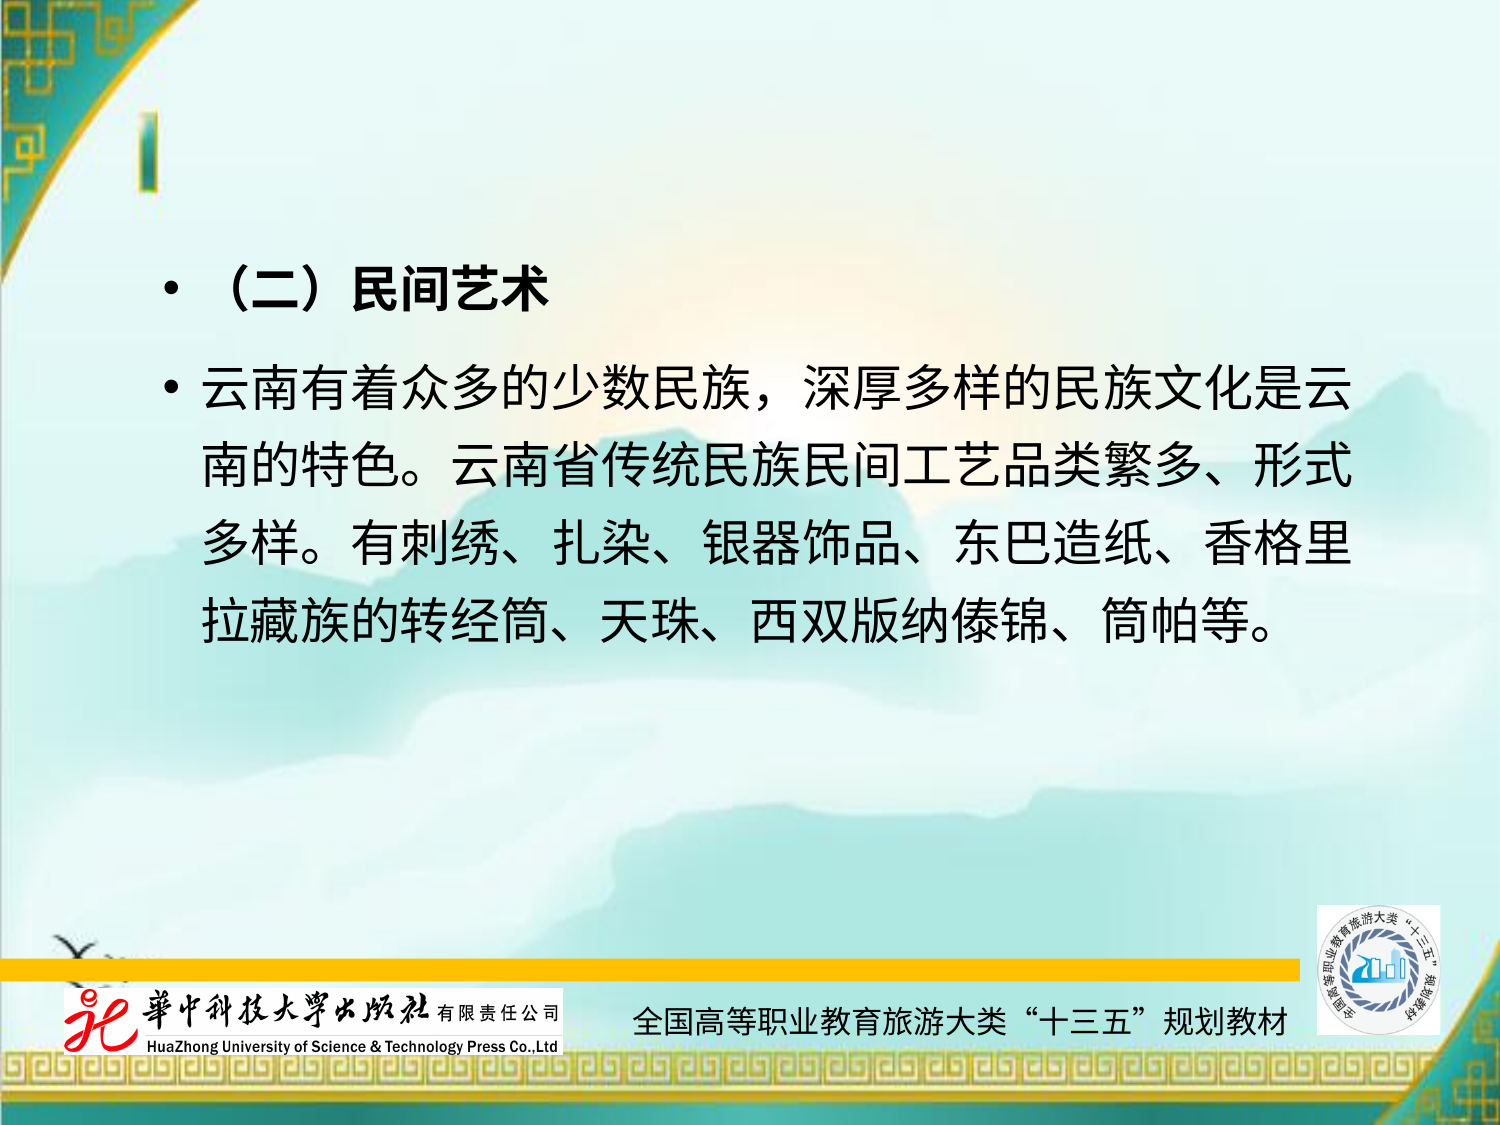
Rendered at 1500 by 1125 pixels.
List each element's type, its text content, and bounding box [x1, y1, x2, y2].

picture [0, 0, 1500, 1125]
list （二）民间艺术 云南有着众多的少数民族，深厚多样的民族文化是云南的特色。云南省传统民族民间工艺品类繁多、形式多样。有刺绣、扎染、银器饰品、东巴造纸、香格里拉藏族的转经筒、天珠、西双版纳傣锦、筒帕等。 [147, 231, 1369, 782]
